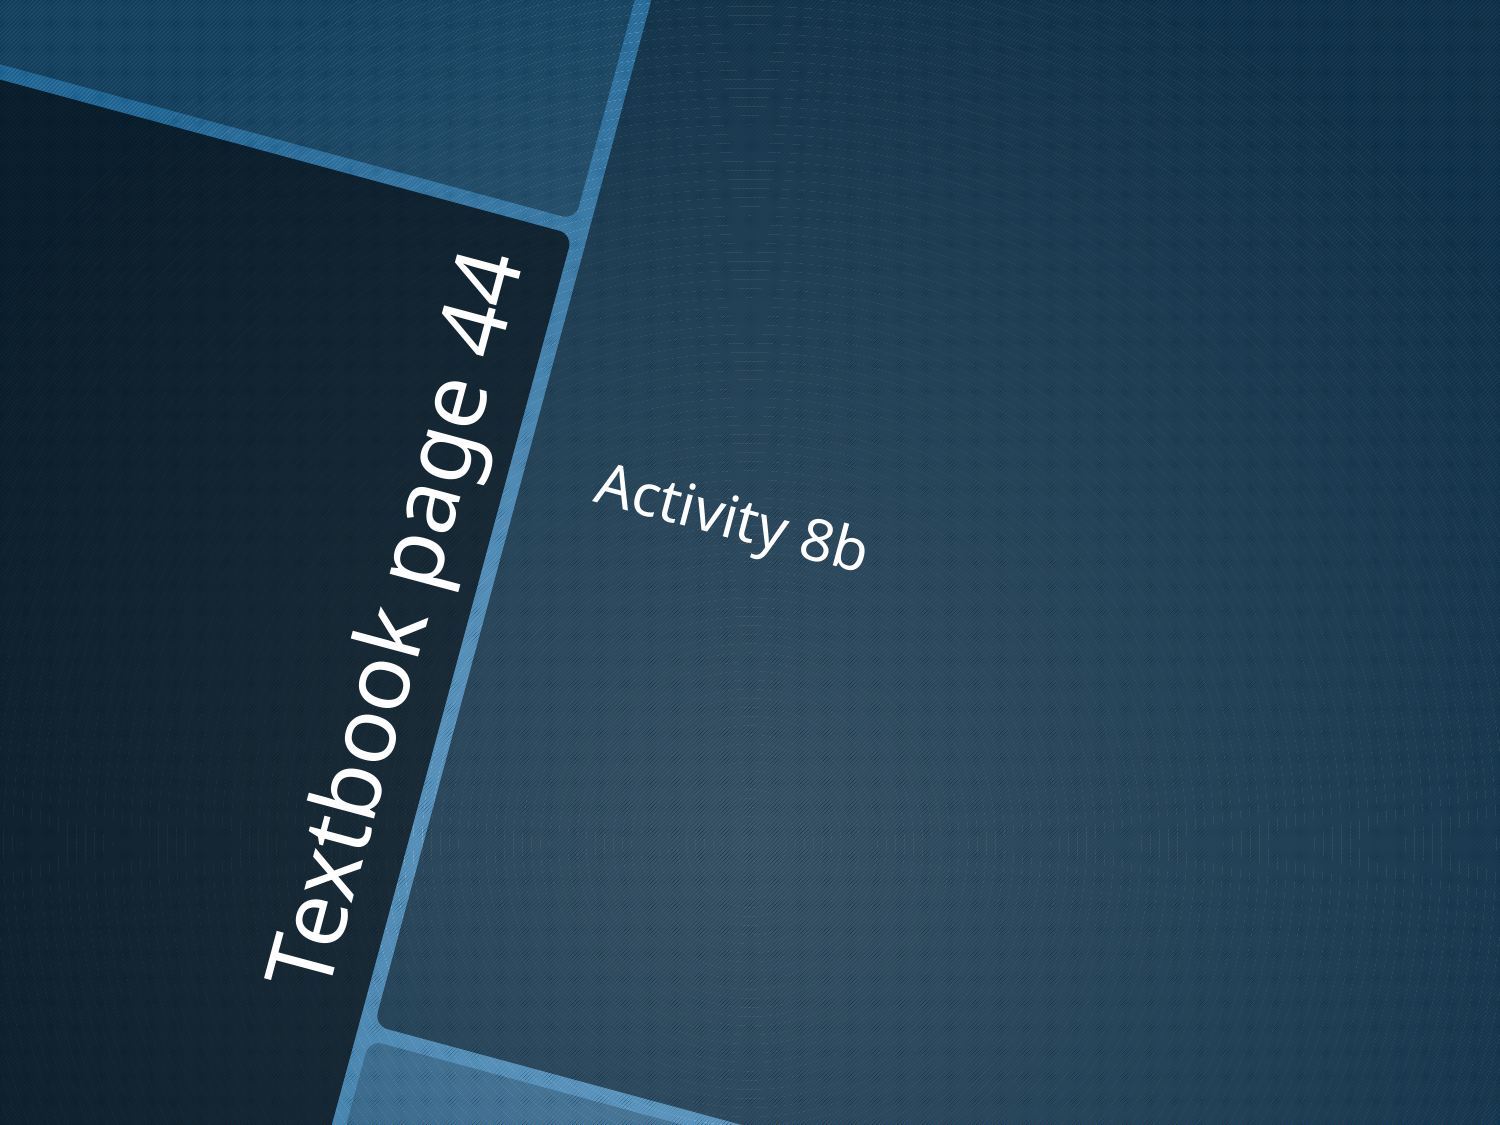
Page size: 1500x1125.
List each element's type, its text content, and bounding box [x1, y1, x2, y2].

title Textbook page 44 [69, 181, 554, 1056]
list Activity 8b [475, 72, 1430, 1076]
